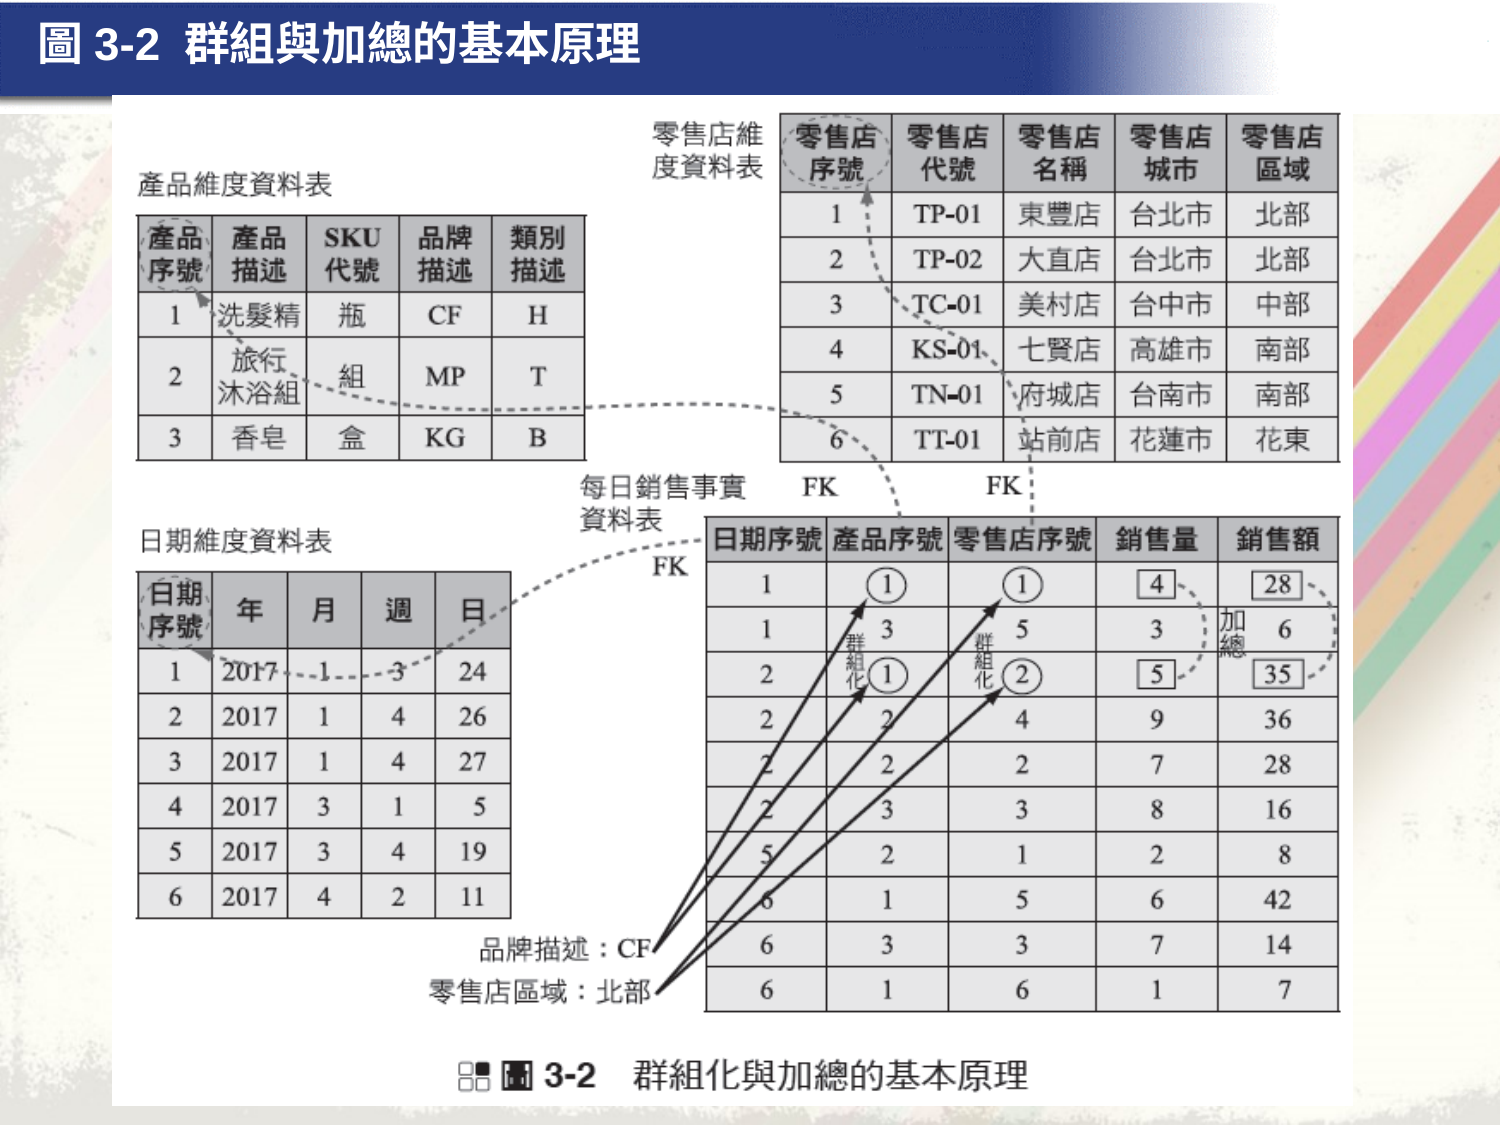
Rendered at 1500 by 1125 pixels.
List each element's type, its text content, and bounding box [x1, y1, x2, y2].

picture [0, 0, 1500, 1125]
title 圖3-2 群組與加總的基本原理 [37, 0, 1163, 93]
